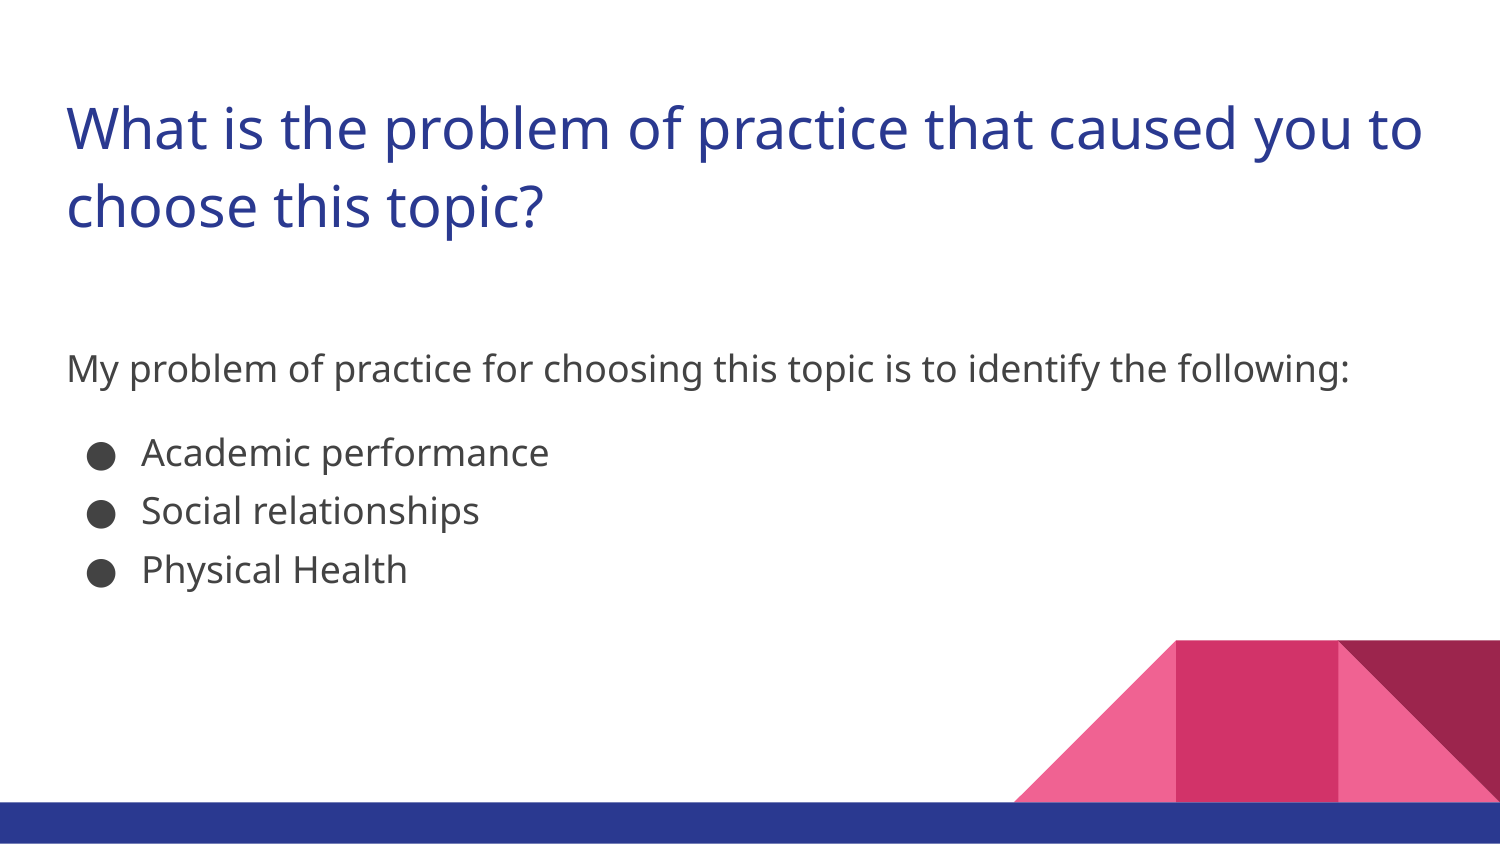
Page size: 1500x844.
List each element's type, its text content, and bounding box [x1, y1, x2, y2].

list My problem of practice for choosing this topic is to identify the following: Academic performance Social relationships Physical Health [51, 319, 1449, 750]
title What is the problem of practice that caused you to choose this topic? [51, 72, 1449, 260]
